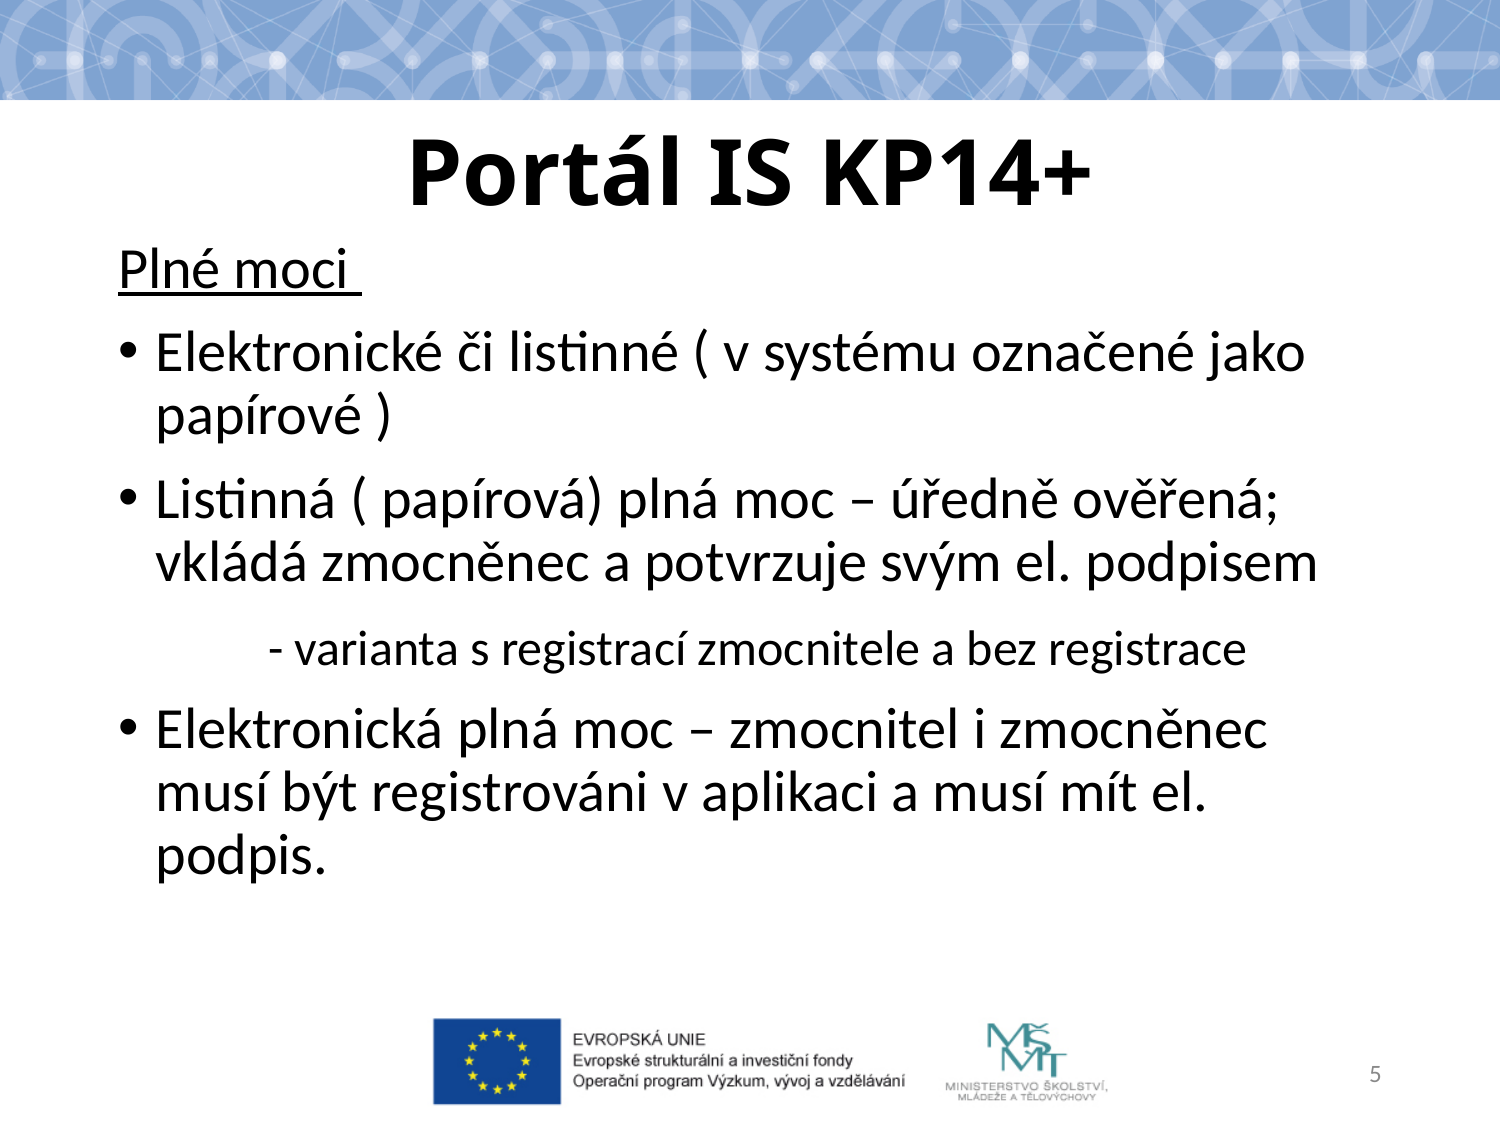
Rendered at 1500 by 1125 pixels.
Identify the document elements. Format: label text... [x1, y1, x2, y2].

slide_number 5 [1059, 1042, 1397, 1103]
list Plné moci Elektronické či listinné ( v systému označené jako papírové ) Listinná ( papírová) plná moc – úředně ověřená; vkládá zmocněnec a potvrzuje svým el. podpisem - varianta s registrací zmocnitele a bez registrace Elektronická plná moc – zmocnitel i zmocněnec musí být registrováni v aplikaci a musí mít el. podpis. [103, 230, 1397, 1014]
title Portál IS KP14+ [103, 102, 1397, 230]
picture [0, 0, 1500, 101]
picture [388, 1014, 1145, 1125]
